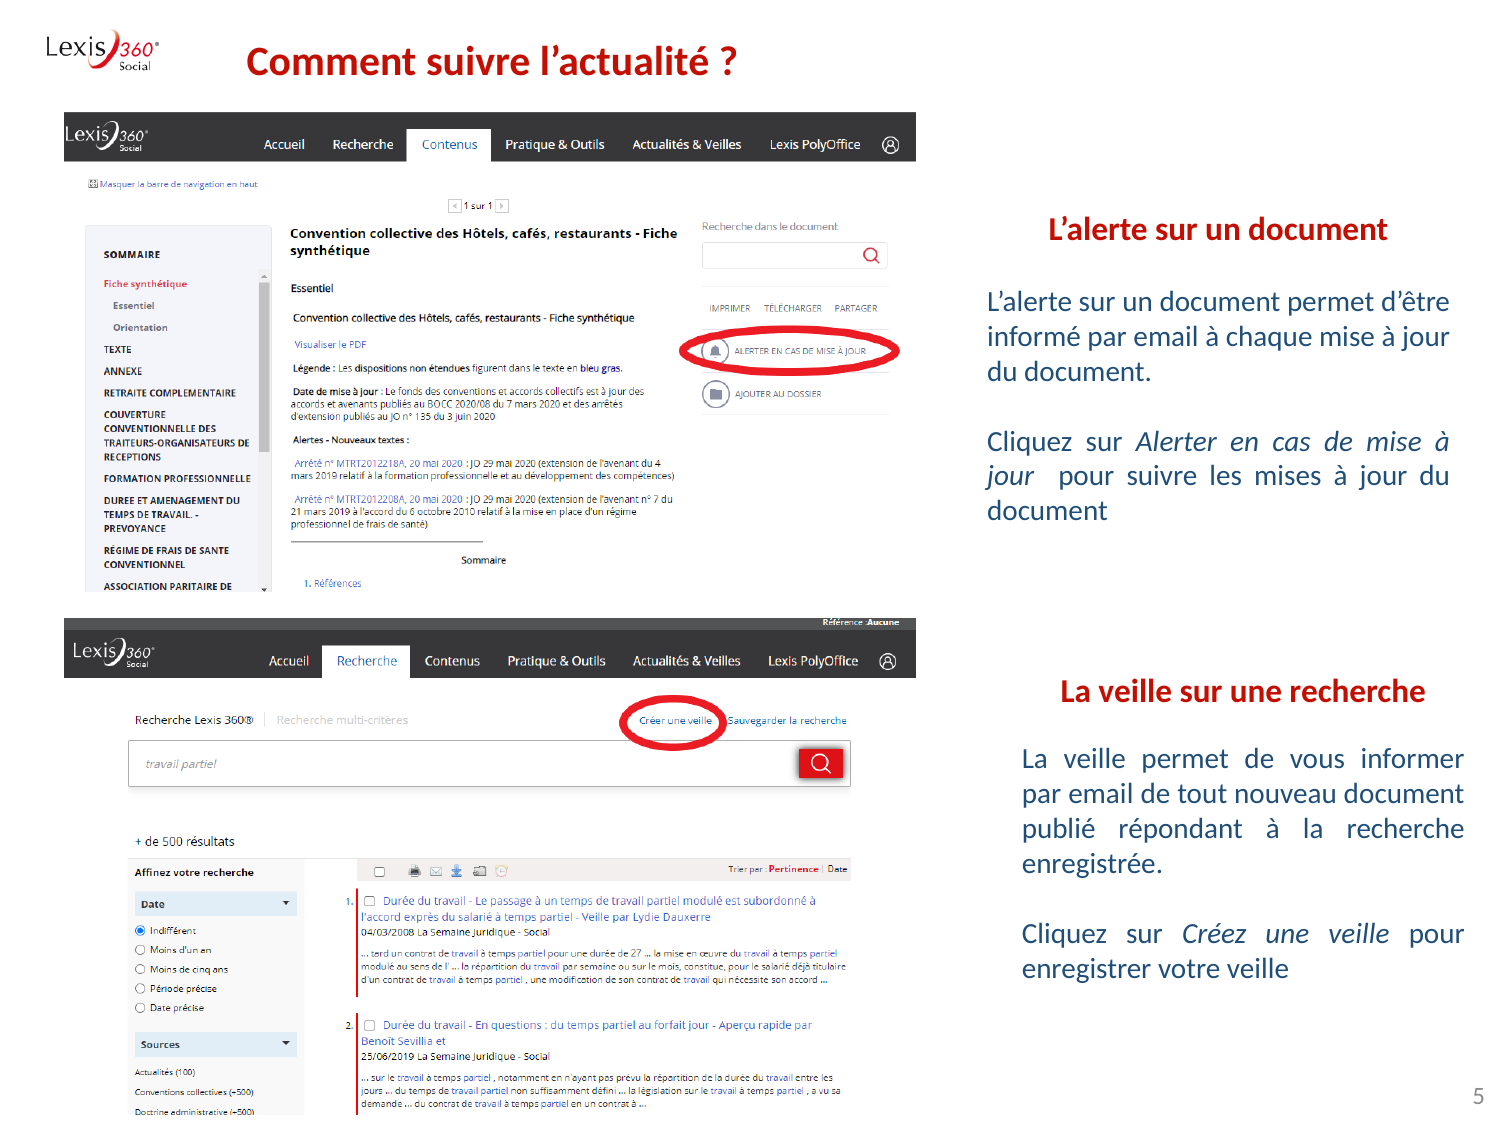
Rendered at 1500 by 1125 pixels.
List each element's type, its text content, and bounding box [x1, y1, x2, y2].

picture [63, 618, 916, 1115]
picture [34, 10, 193, 83]
subtitle Comment suivre l’actualité ? [231, 31, 1308, 93]
picture [63, 112, 916, 593]
text_box La veille sur une recherche La veille permet de vous informer par email de tout nouveau document publié répondant à la recherche enregistrée. Cliquez sur Créez une veille pour enregistrer votre veille [1007, 662, 1480, 992]
slide_number 5 [1162, 1065, 1500, 1125]
text_box L’alerte sur un document L’alerte sur un document permet d’être informé par email à chaque mise à jour du document. Cliquez sur Alerter en cas de mise à jour pour suivre les mises à jour du document [972, 199, 1466, 534]
